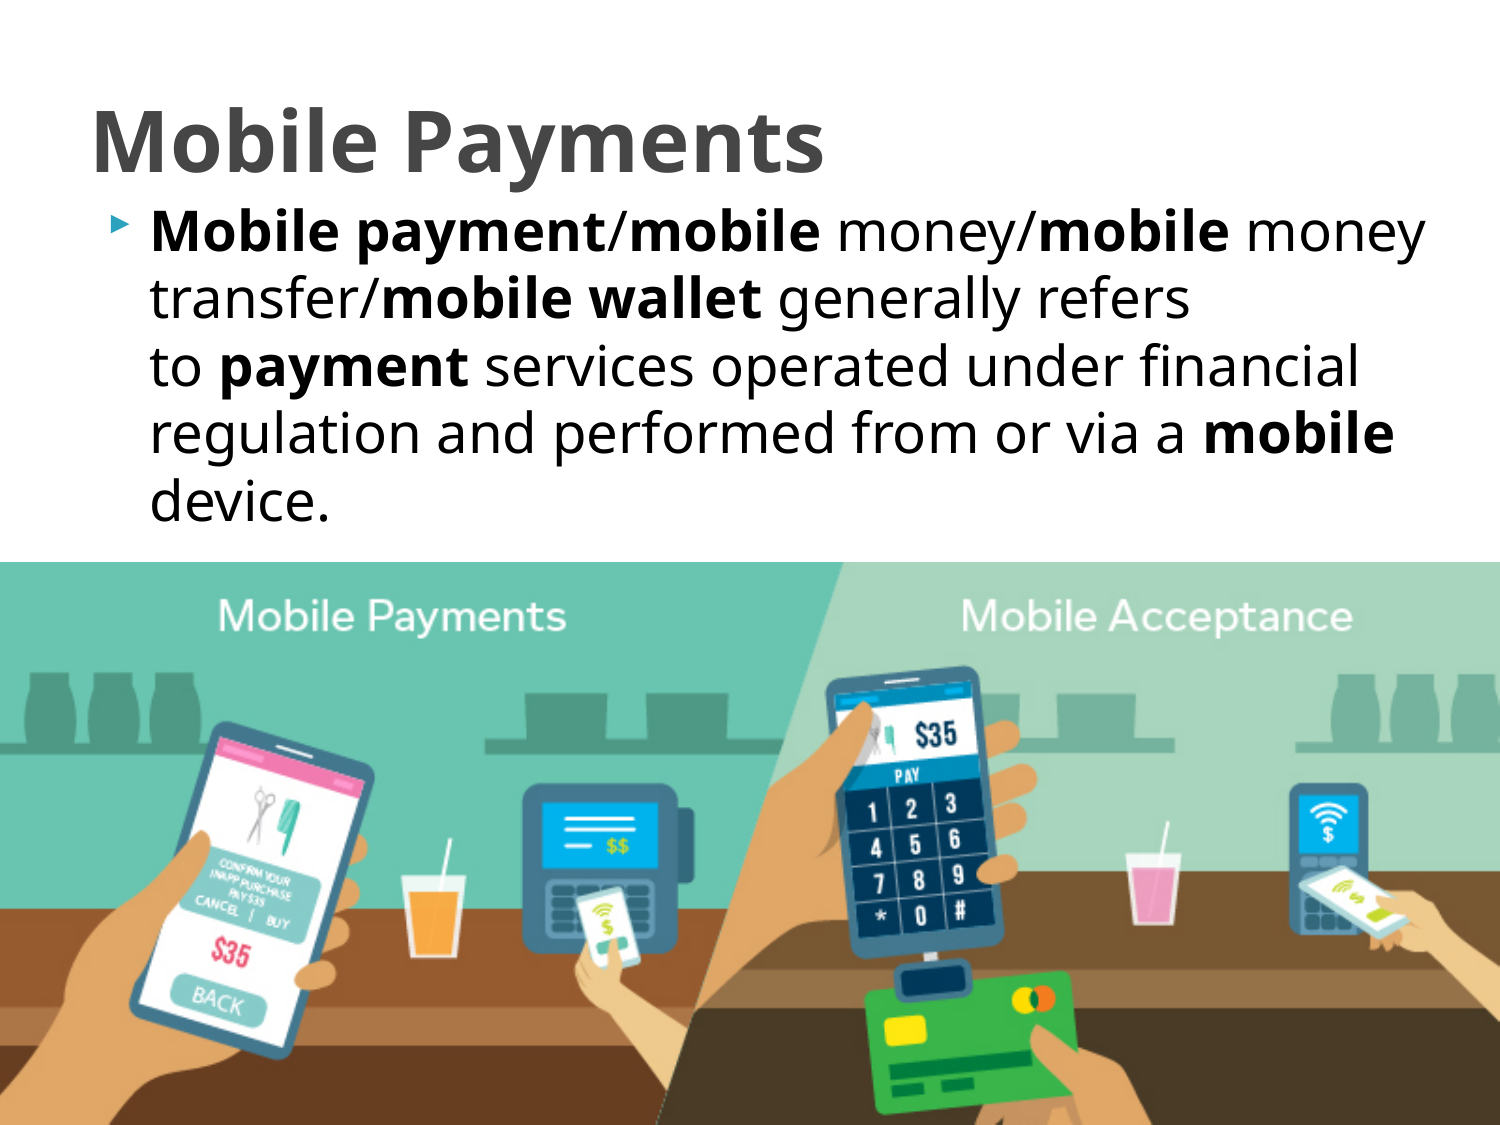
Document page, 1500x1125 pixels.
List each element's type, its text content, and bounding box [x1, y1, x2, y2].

title Mobile Payments [75, 45, 1425, 233]
picture [0, 562, 1500, 1125]
list Mobile payment/mobile money/mobile money transfer/mobile wallet generally refers to payment services operated under financial regulation and performed from or via a mobile device. [75, 187, 1450, 562]
